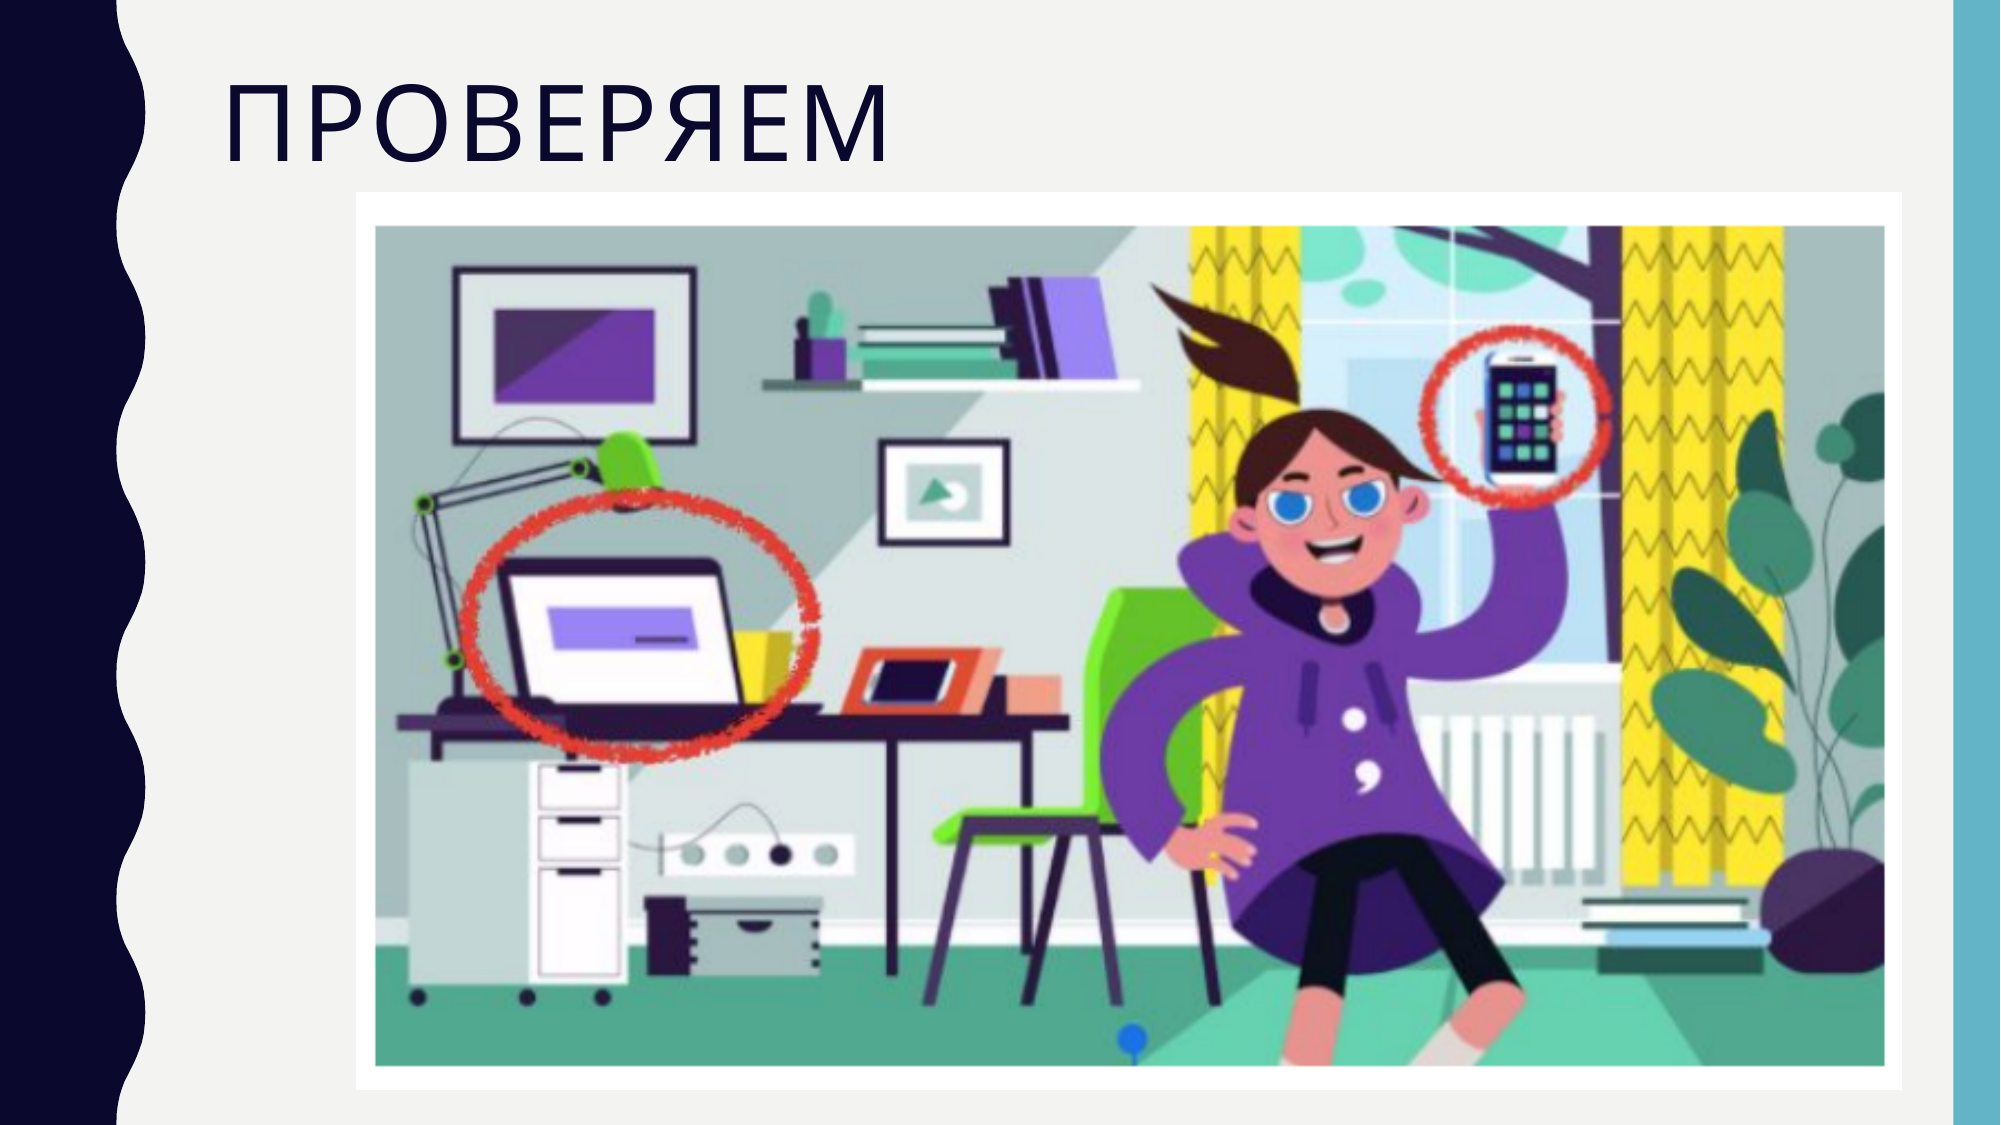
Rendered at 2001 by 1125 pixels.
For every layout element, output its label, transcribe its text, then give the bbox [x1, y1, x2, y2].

title Проверяем [205, 62, 1875, 308]
picture [355, 192, 1902, 1090]
